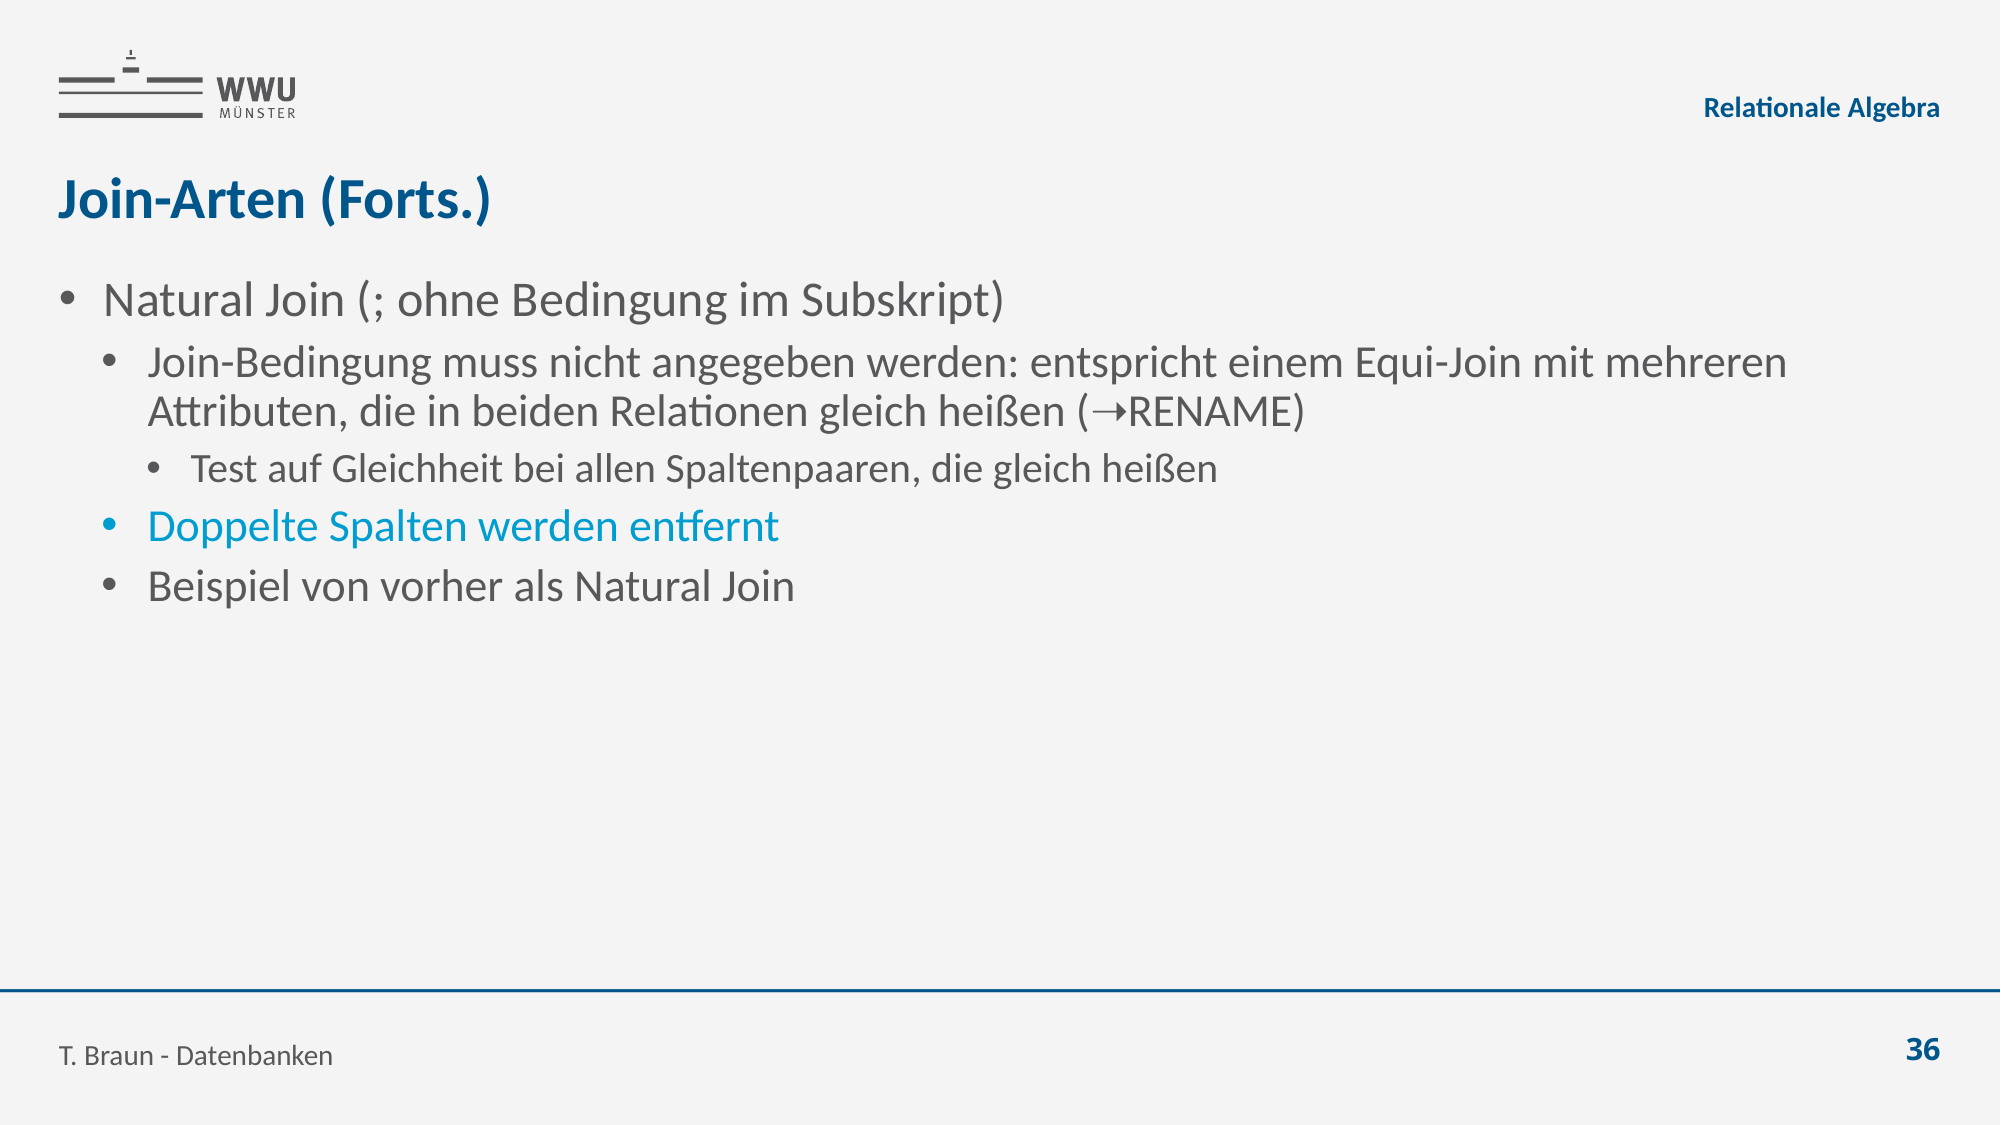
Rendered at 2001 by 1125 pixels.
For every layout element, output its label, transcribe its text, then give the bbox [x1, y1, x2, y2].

slide_number Relationale Algebra [589, 63, 1941, 123]
title Join-Arten (Forts.) [58, 148, 1941, 243]
footer T. Braun - Datenbanken [58, 1012, 1440, 1072]
slide_number 36 [1822, 1012, 1941, 1072]
